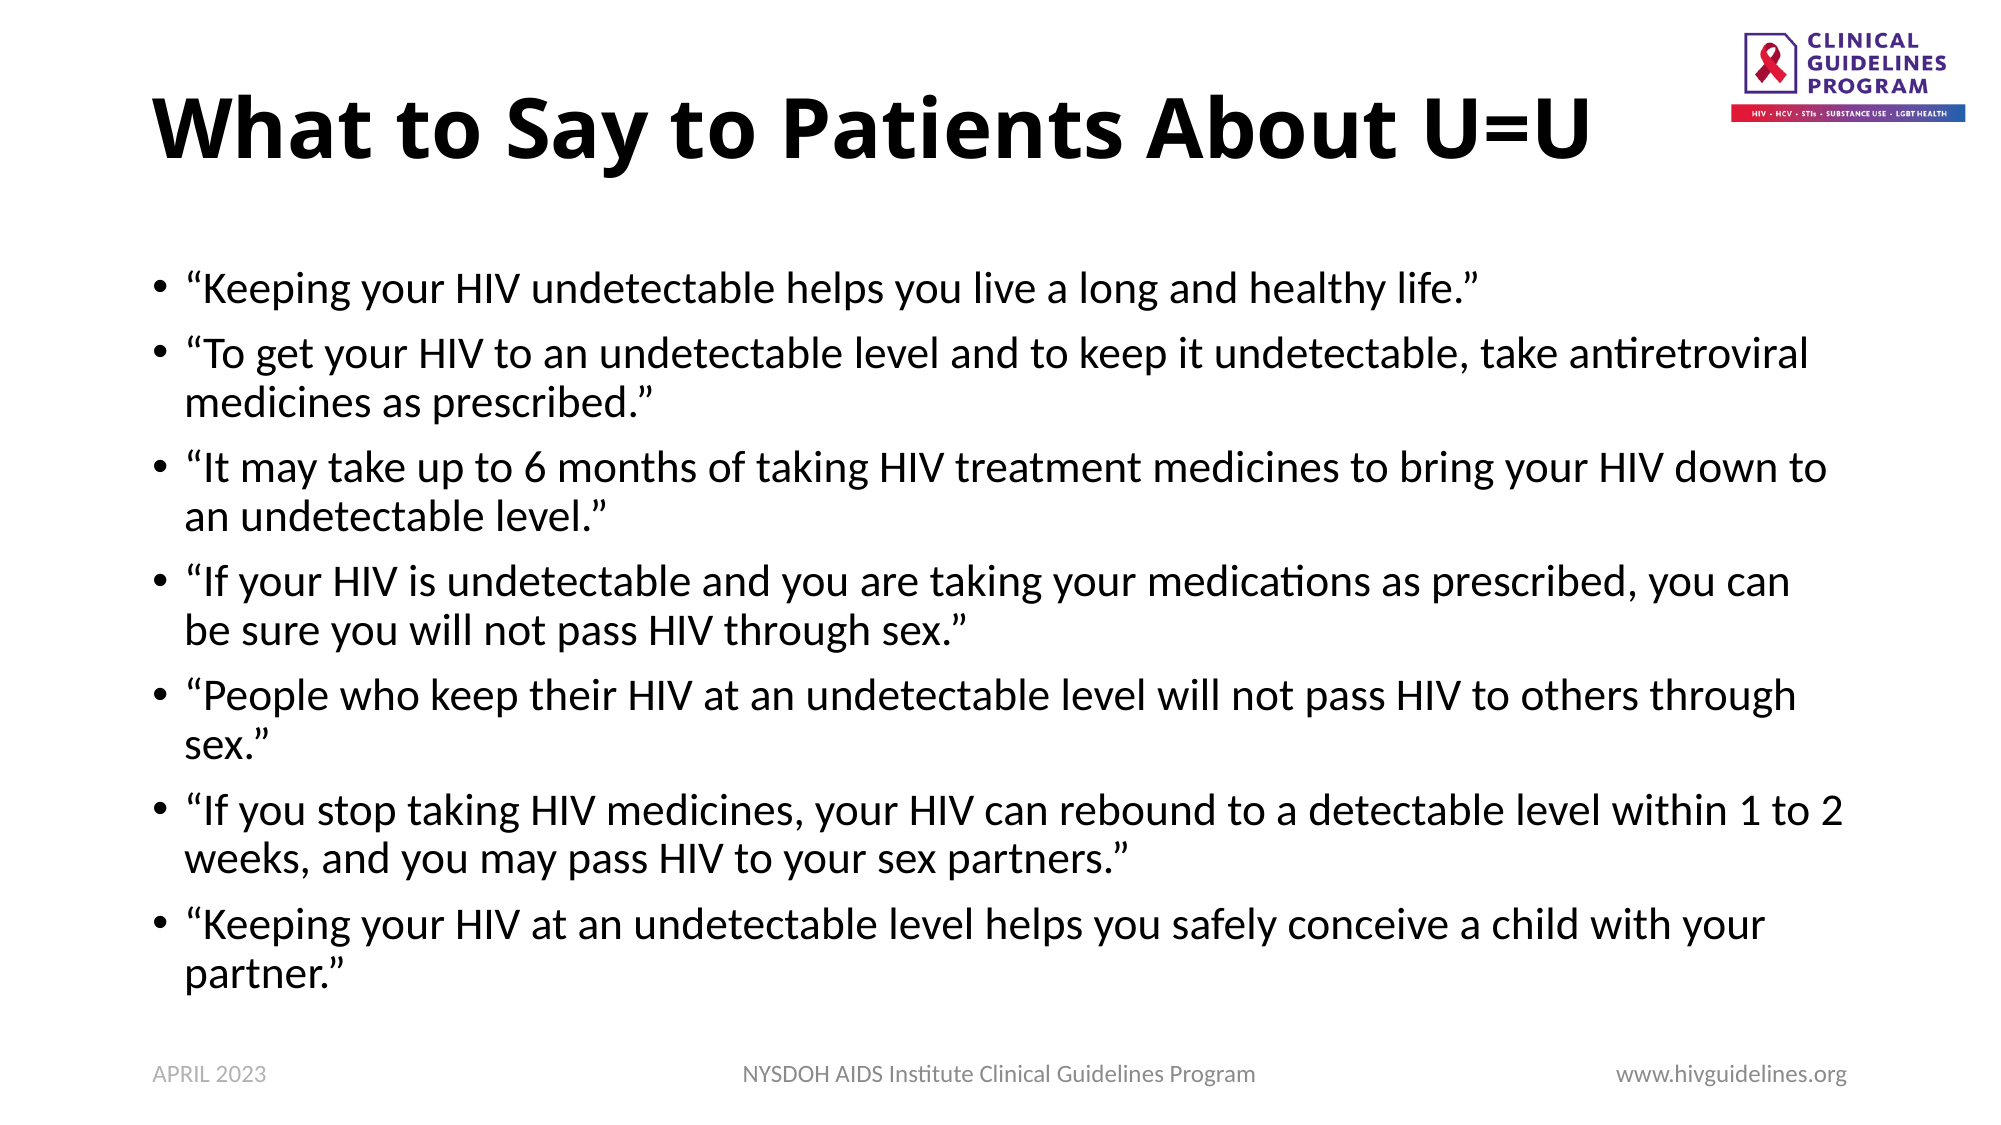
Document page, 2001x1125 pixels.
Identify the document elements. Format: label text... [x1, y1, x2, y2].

picture [1731, 20, 1966, 122]
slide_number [137, 1042, 588, 1103]
slide_number www.hivguidelines.org [1412, 1042, 1863, 1103]
title What to Say to Patients About U=U [137, 22, 1732, 240]
footer NYSDOH AIDS Institute Clinical Guidelines Program [662, 1042, 1338, 1103]
list “Keeping your HIV undetectable helps you live a long and healthy life.” “To get your HIV to an undetectable level and to keep it undetectable, take antiretroviral medicines as prescribed.” “It may take up to 6 months of taking HIV treatment medicines to bring your HIV down to an undetectable level.” “If your HIV is undetectable and you are taking your medications as prescribed, you can be sure you will not pass HIV through sex.” “People who keep their HIV at an undetectable level will not pass HIV to others through sex.” “If you stop taking HIV medicines, your HIV can rebound to a detectable level within 1 to 2 weeks, and you may pass HIV to your sex partners.” “Keeping your HIV at an undetectable level helps you safely conceive a child with your partner.” [137, 256, 1863, 1014]
